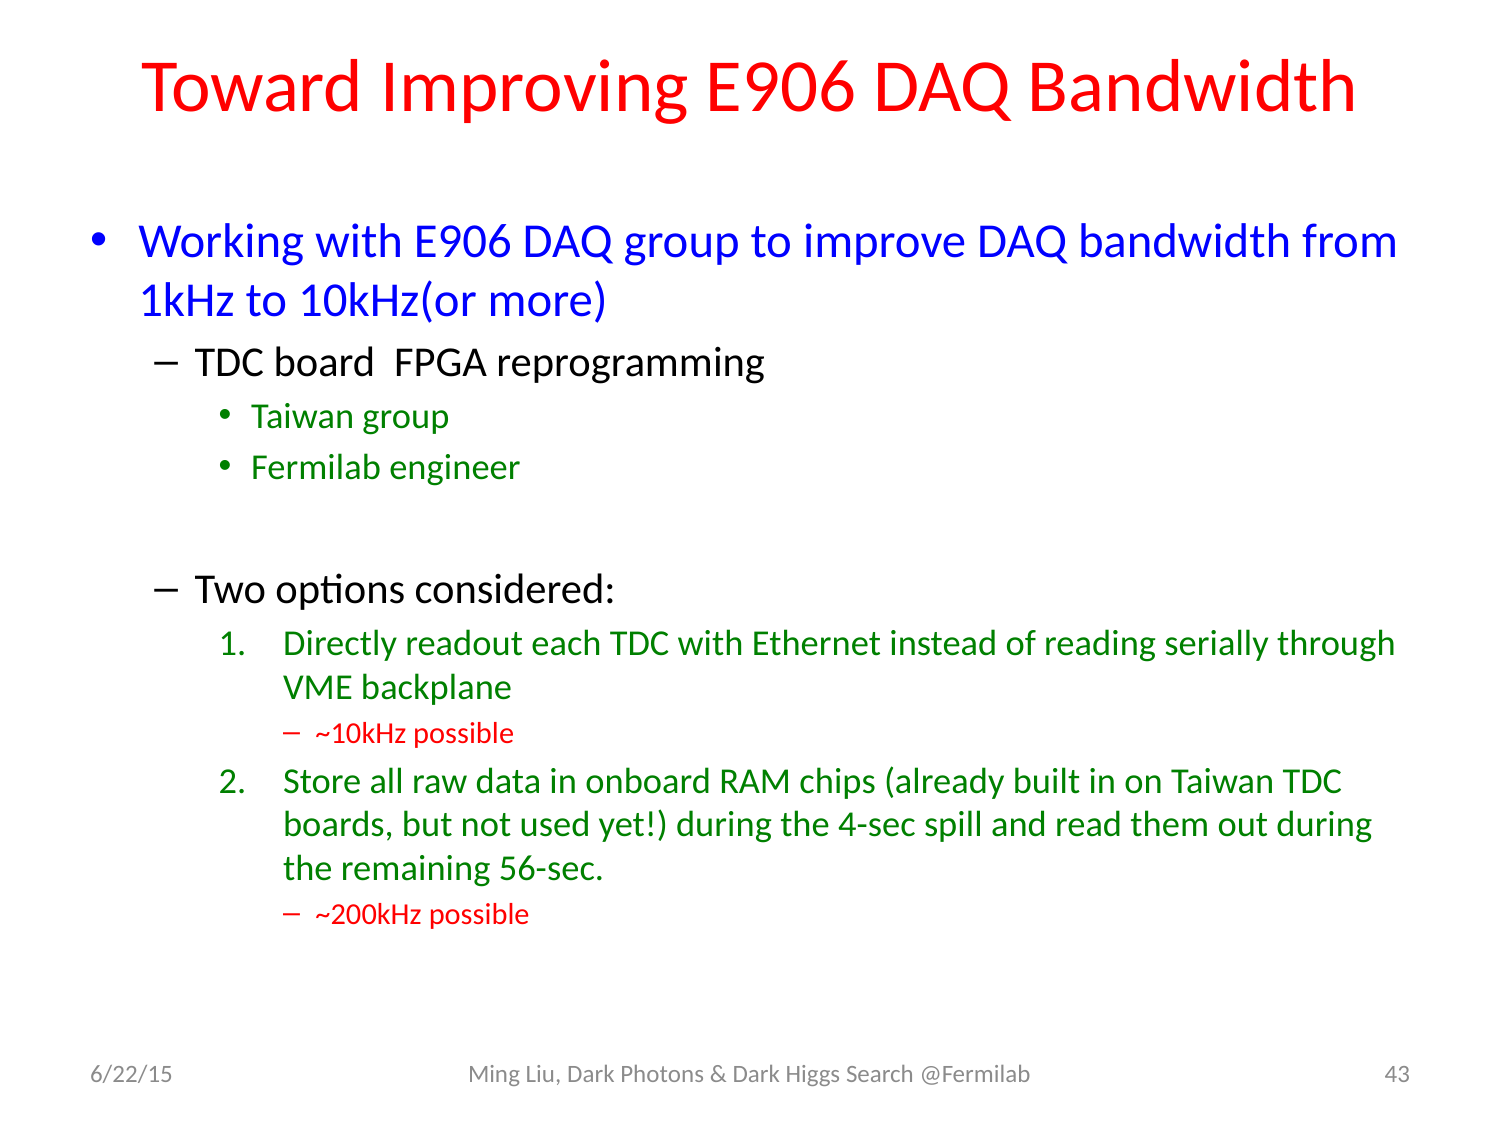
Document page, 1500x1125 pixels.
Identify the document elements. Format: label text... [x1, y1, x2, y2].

list Working with E906 DAQ group to improve DAQ bandwidth from 1kHz to 10kHz(or more) TDC board FPGA reprogramming Taiwan group Fermilab engineer Two options considered: Directly readout each TDC with Ethernet instead of reading serially through VME backplane ~10kHz possible Store all raw data in onboard RAM chips (already built in on Taiwan TDC boards, but not used yet!) during the 4-sec spill and read them out during the remaining 56-sec. ~200kHz possible [75, 201, 1425, 944]
slide_number 43 [1074, 1042, 1425, 1103]
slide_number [75, 1042, 425, 1103]
title Toward Improving E906 DAQ Bandwidth [75, 0, 1425, 164]
footer Ming Liu, Dark Photons & Dark Higgs Search @Fermilab [425, 1042, 1074, 1103]
